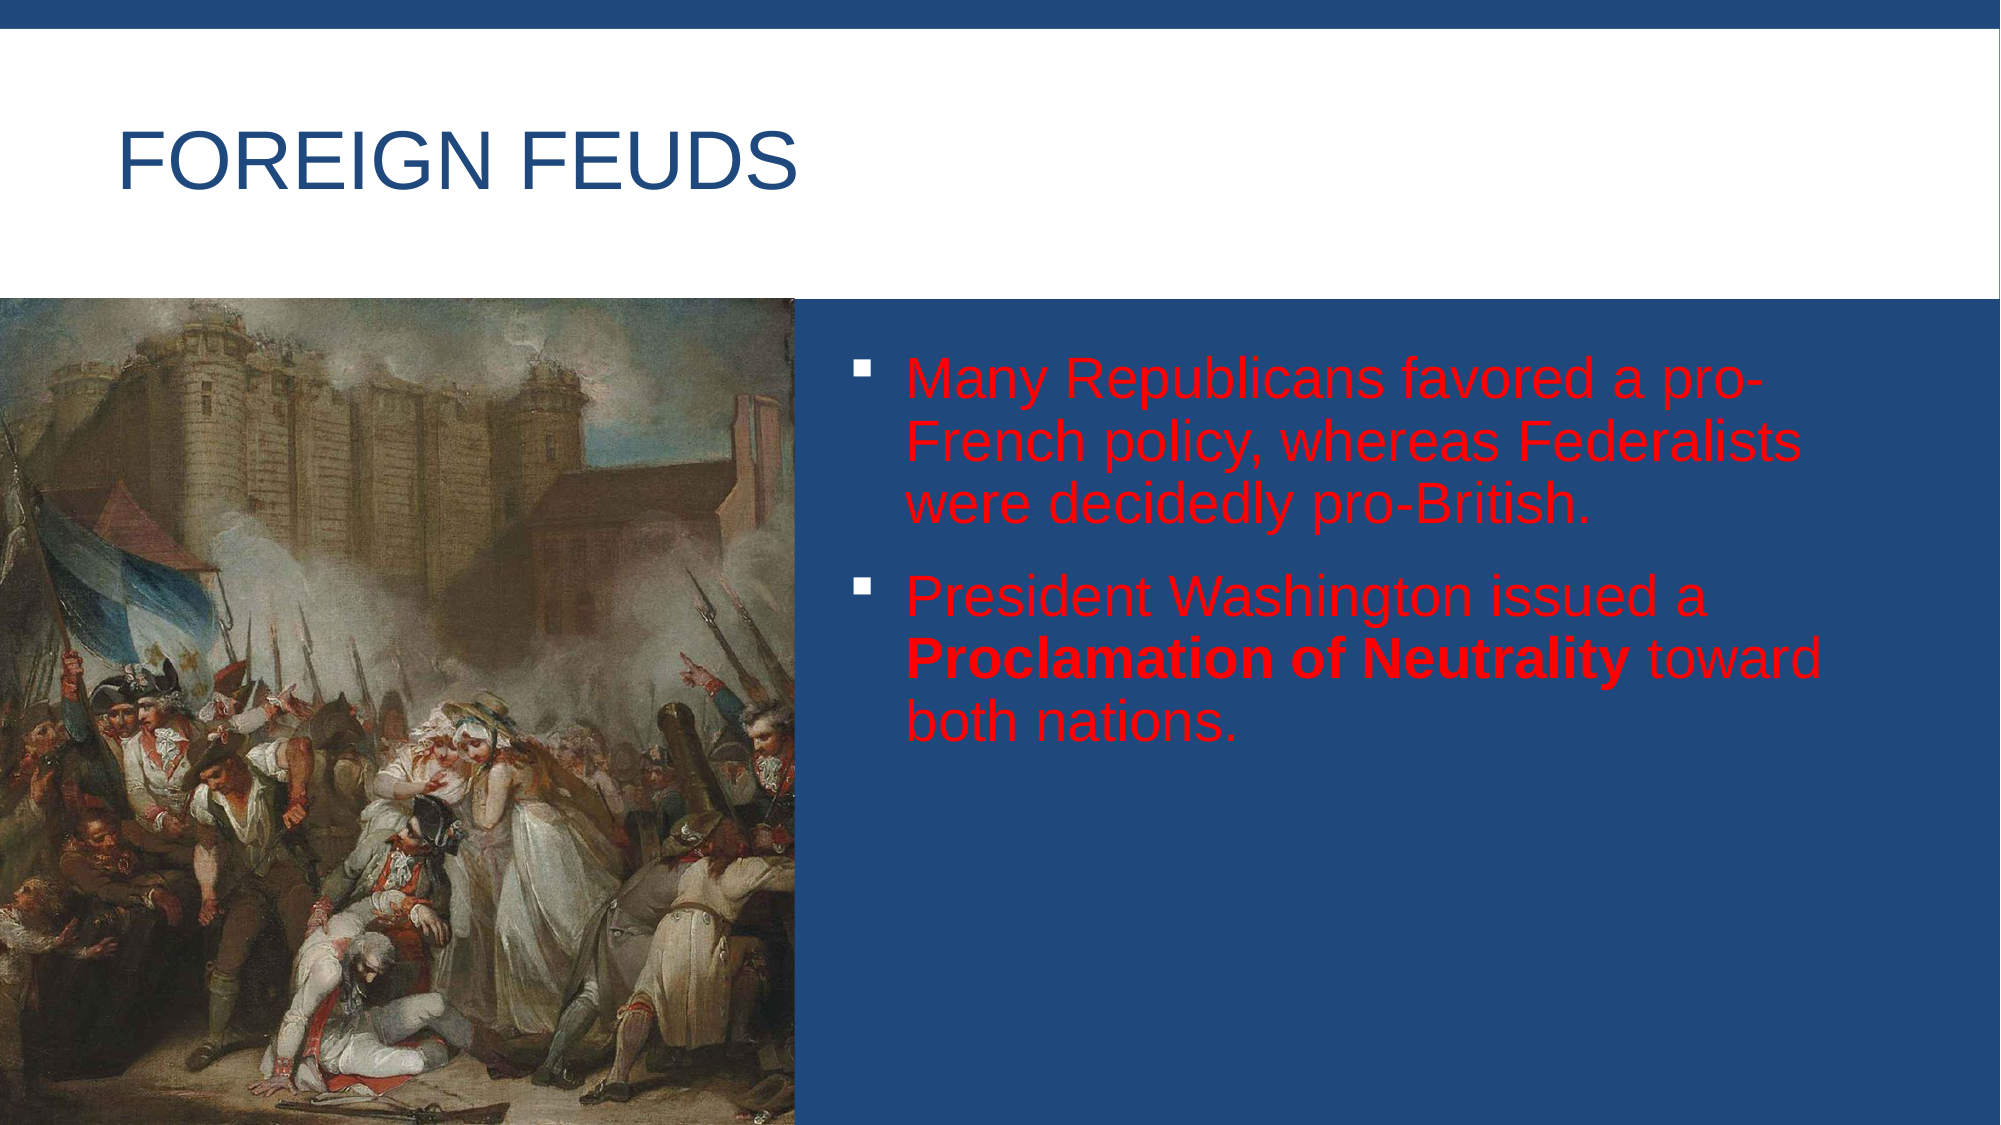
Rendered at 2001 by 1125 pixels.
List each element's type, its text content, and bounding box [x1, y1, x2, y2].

picture [0, 298, 795, 1125]
title Foreign feuds [101, 46, 1899, 283]
list Many Republicans favored a pro-French policy, whereas Federalists were decidedly pro-British. President Washington issued a Proclamation of Neutrality toward both nations. [834, 340, 1899, 1079]
